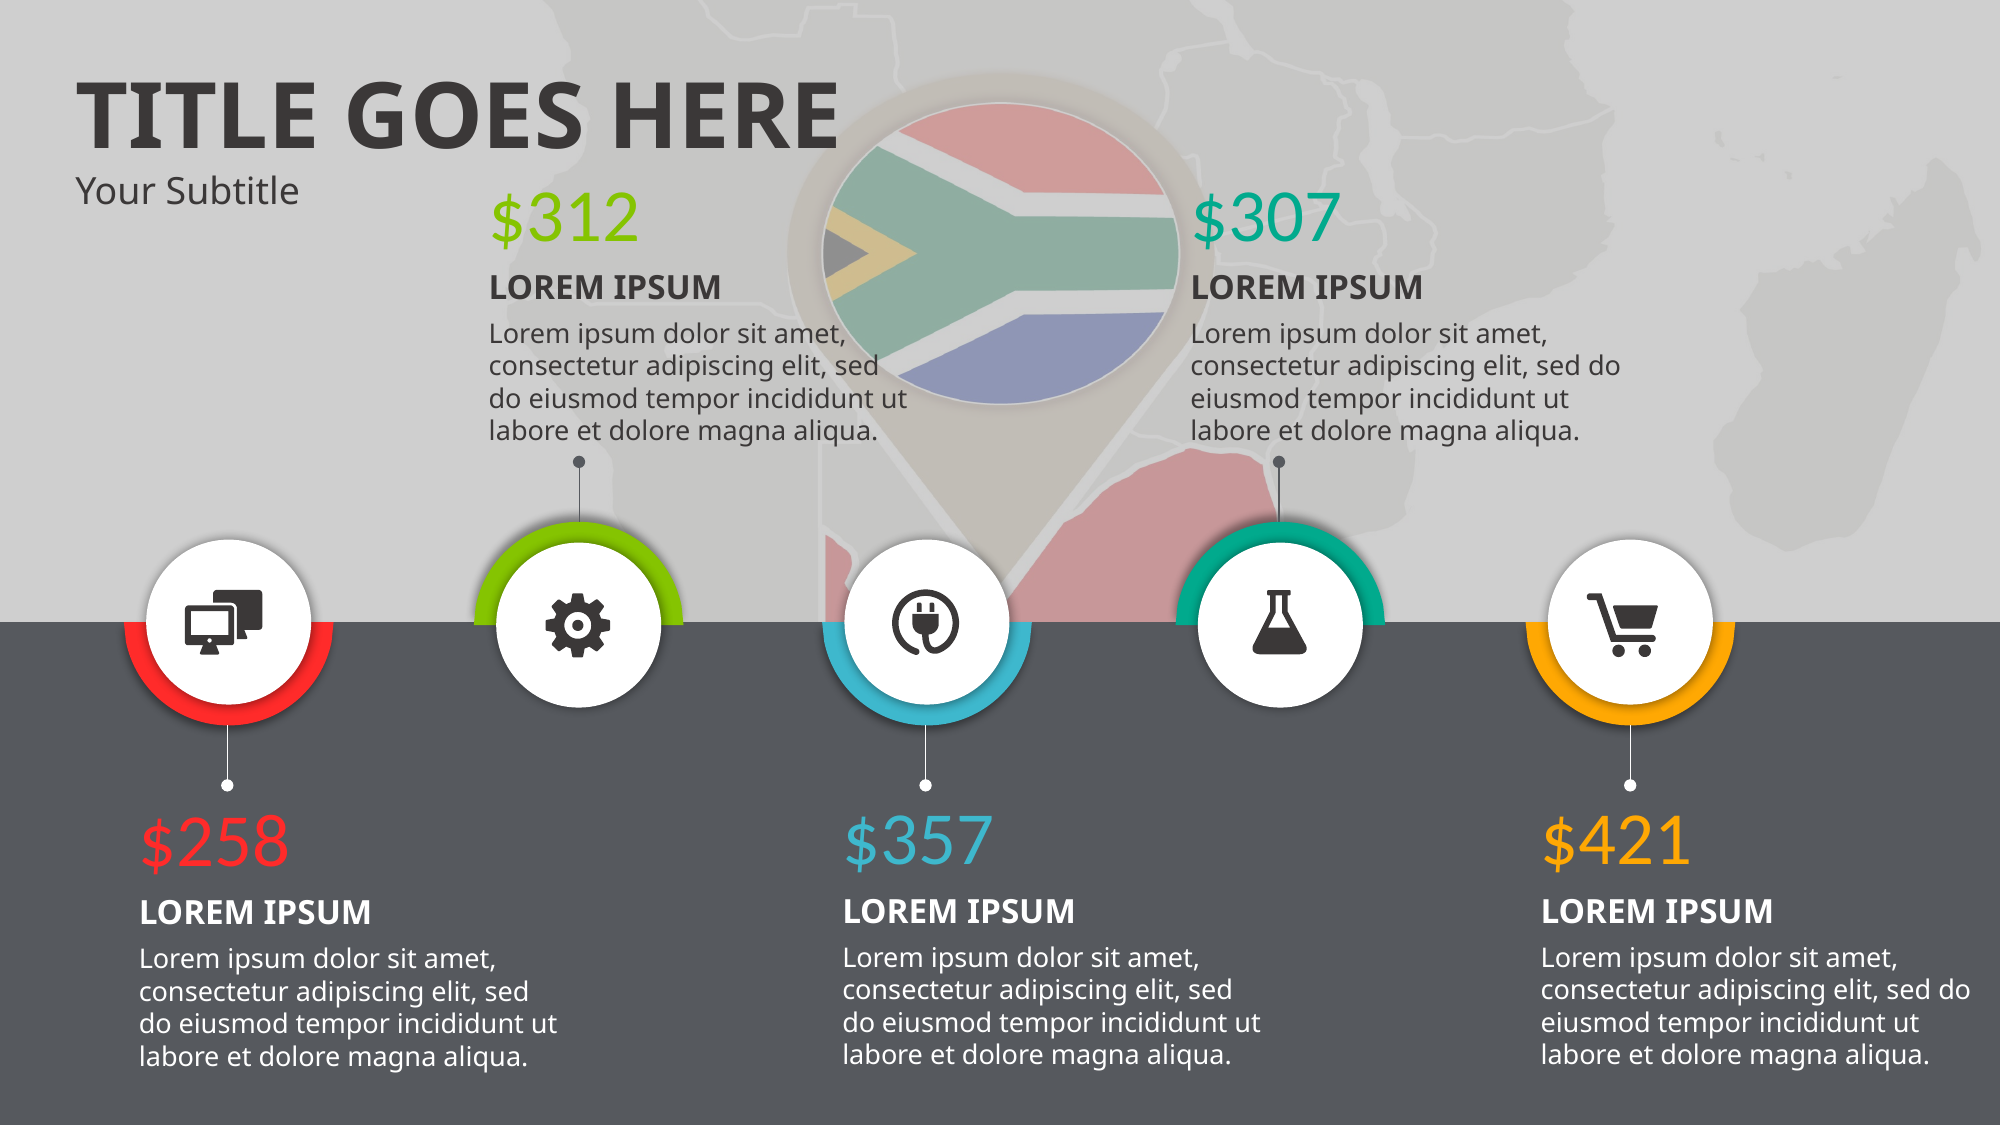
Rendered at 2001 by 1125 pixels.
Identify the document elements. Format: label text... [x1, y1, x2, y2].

text_box [1252, 590, 1307, 655]
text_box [1586, 593, 1658, 658]
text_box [892, 589, 960, 655]
text_box [495, 541, 663, 709]
text_box $421 LOREM IPSUM Lorem ipsum dolor sit amet, consectetur adipiscing elit, sed do eiusmod tempor incididunt ut labore et dolore magna aliqua. [1525, 782, 2000, 1078]
text_box [1196, 541, 1364, 709]
text_box [145, 538, 313, 706]
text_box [184, 589, 263, 655]
text_box $312 LOREM IPSUM Lorem ipsum dolor sit amet, consectetur adipiscing elit, sed do eiusmod tempor incididunt ut labore et dolore magna aliqua. [473, 220, 926, 454]
text_box $258 LOREM IPSUM Lorem ipsum dolor sit amet, consectetur adipiscing elit, sed do eiusmod tempor incididunt ut labore et dolore magna aliqua. [123, 784, 584, 1079]
text_box $357 LOREM IPSUM Lorem ipsum dolor sit amet, consectetur adipiscing elit, sed do eiusmod tempor incididunt ut labore et dolore magna aliqua. [827, 782, 1279, 1078]
text_box [472, 520, 685, 627]
text_box TITLE GOES HERE Your Subtitle [60, 49, 1036, 220]
text_box [1174, 520, 1387, 627]
text_box [843, 538, 1011, 706]
text_box [122, 621, 335, 727]
text_box [1524, 621, 1737, 727]
text_box [1546, 538, 1714, 706]
text_box [0, 621, 2000, 1125]
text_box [545, 593, 611, 658]
text_box [821, 621, 1033, 727]
text_box $307 LOREM IPSUM Lorem ipsum dolor sit amet, consectetur adipiscing elit, sed do eiusmod tempor incididunt ut labore et dolore magna aliqua. [1175, 158, 1651, 454]
